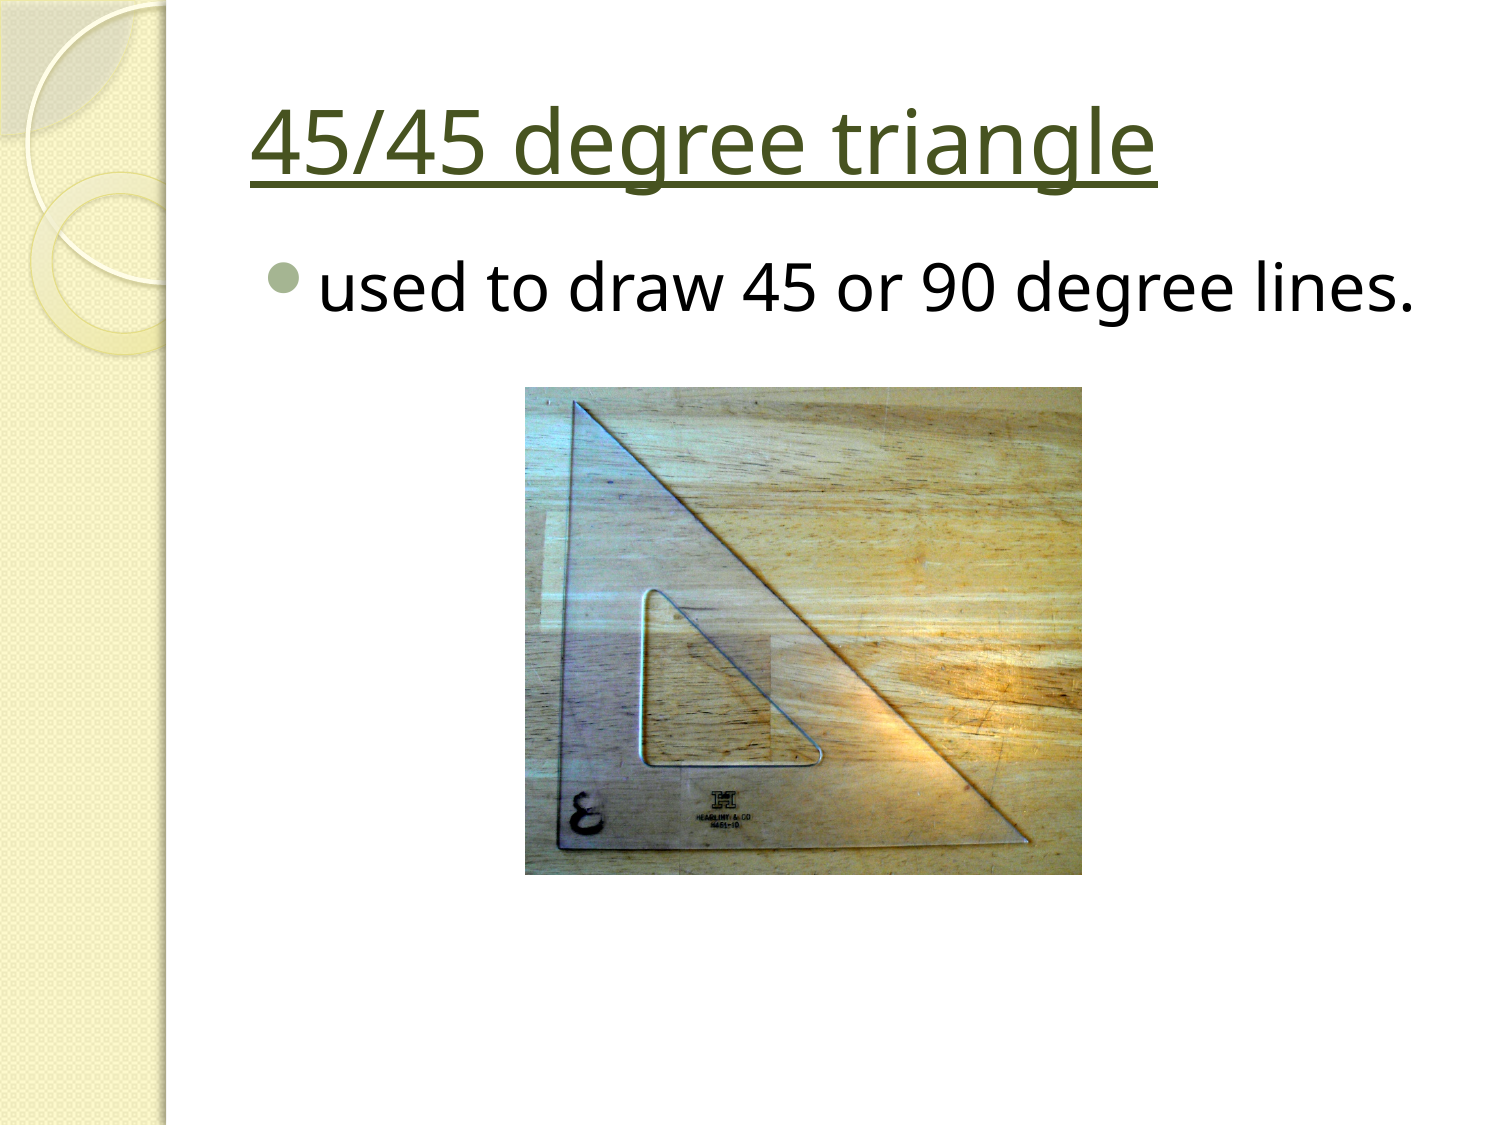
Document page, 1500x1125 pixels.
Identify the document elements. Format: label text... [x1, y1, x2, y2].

list used to draw 45 or 90 degree lines. [235, 237, 1466, 1025]
picture [524, 387, 1082, 876]
title 45/45 degree triangle [235, 45, 1466, 233]
